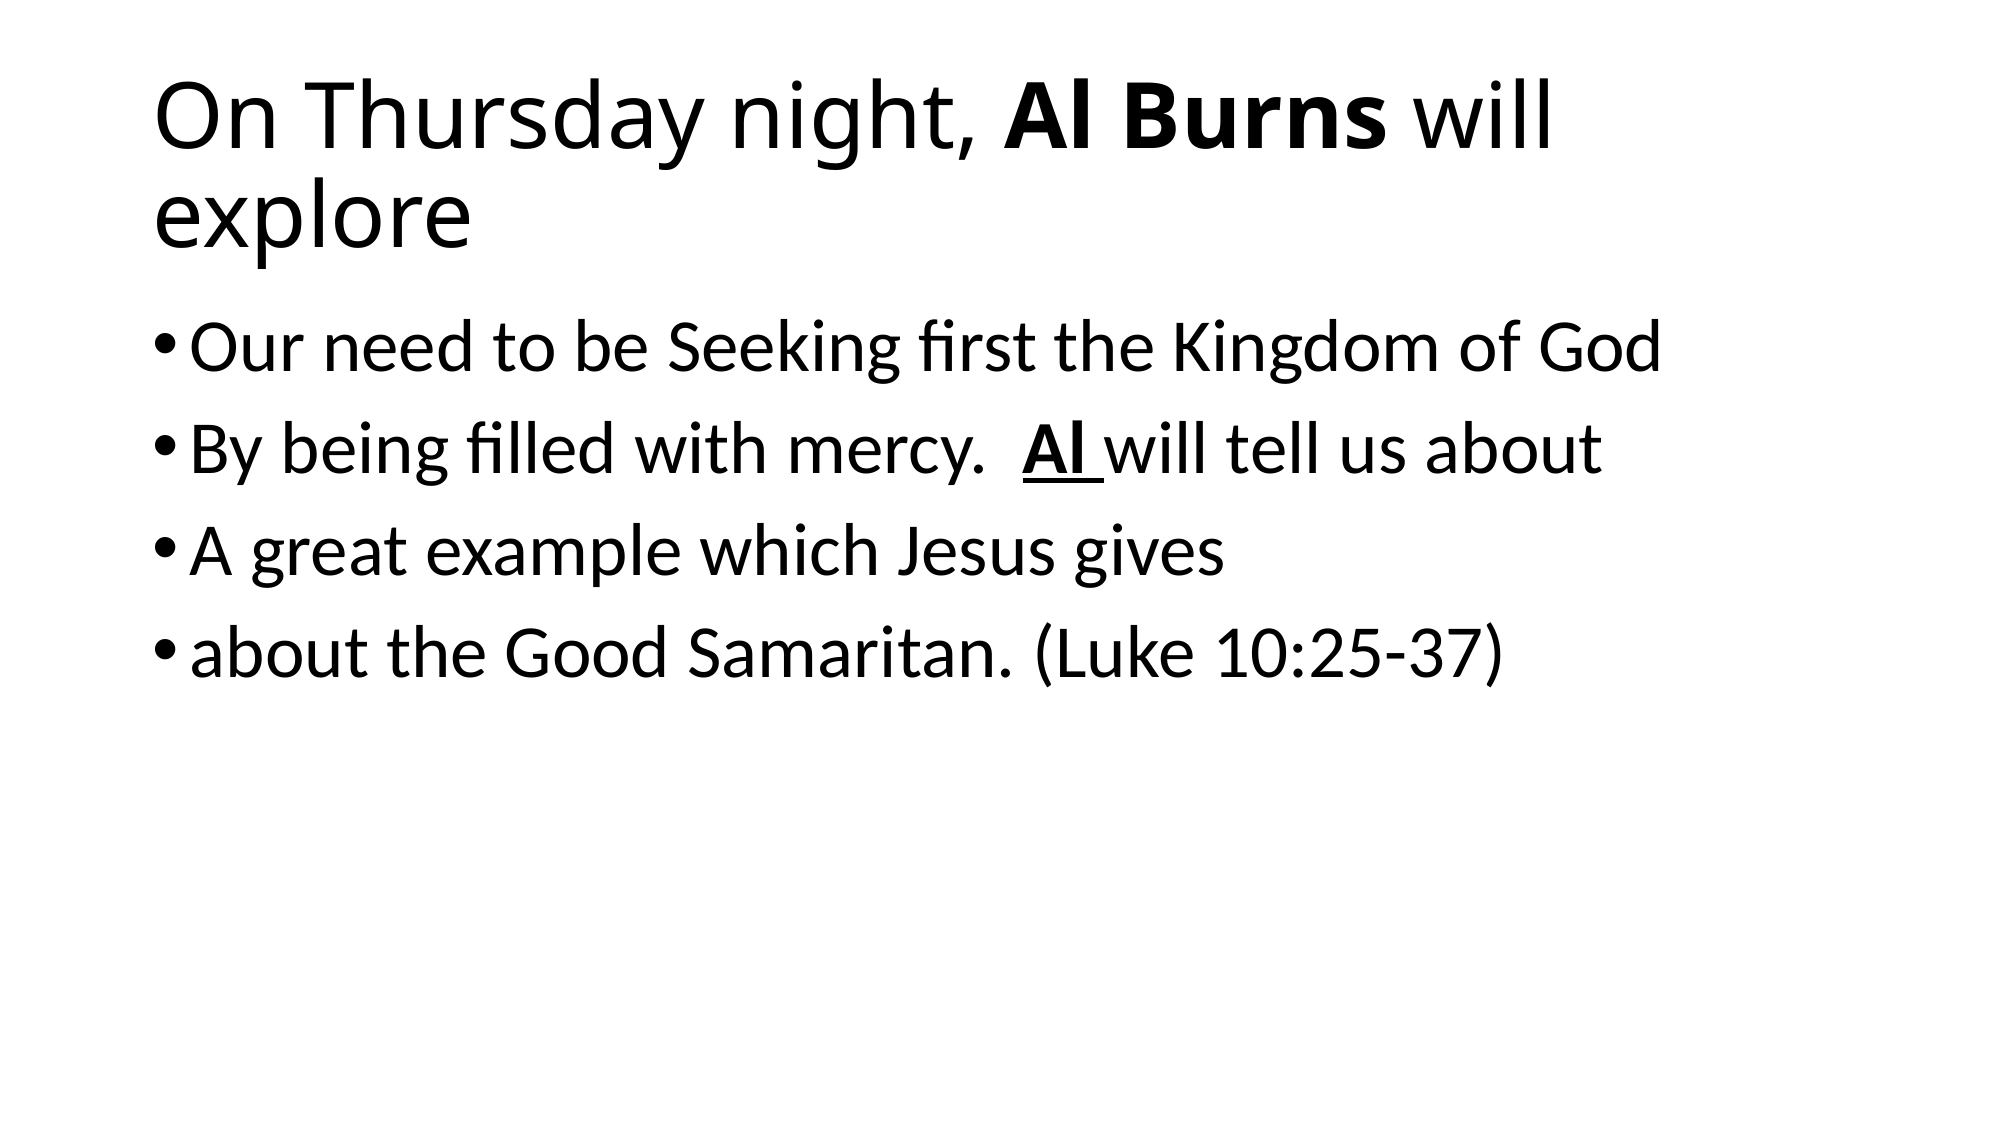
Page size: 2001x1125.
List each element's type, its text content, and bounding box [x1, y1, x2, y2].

title On Thursday night, Al Burns will explore [137, 59, 1863, 278]
list Our need to be Seeking first the Kingdom of God By being filled with mercy. Al will tell us about A great example which Jesus gives about the Good Samaritan. (Luke 10:25-37) [137, 299, 1863, 1014]
